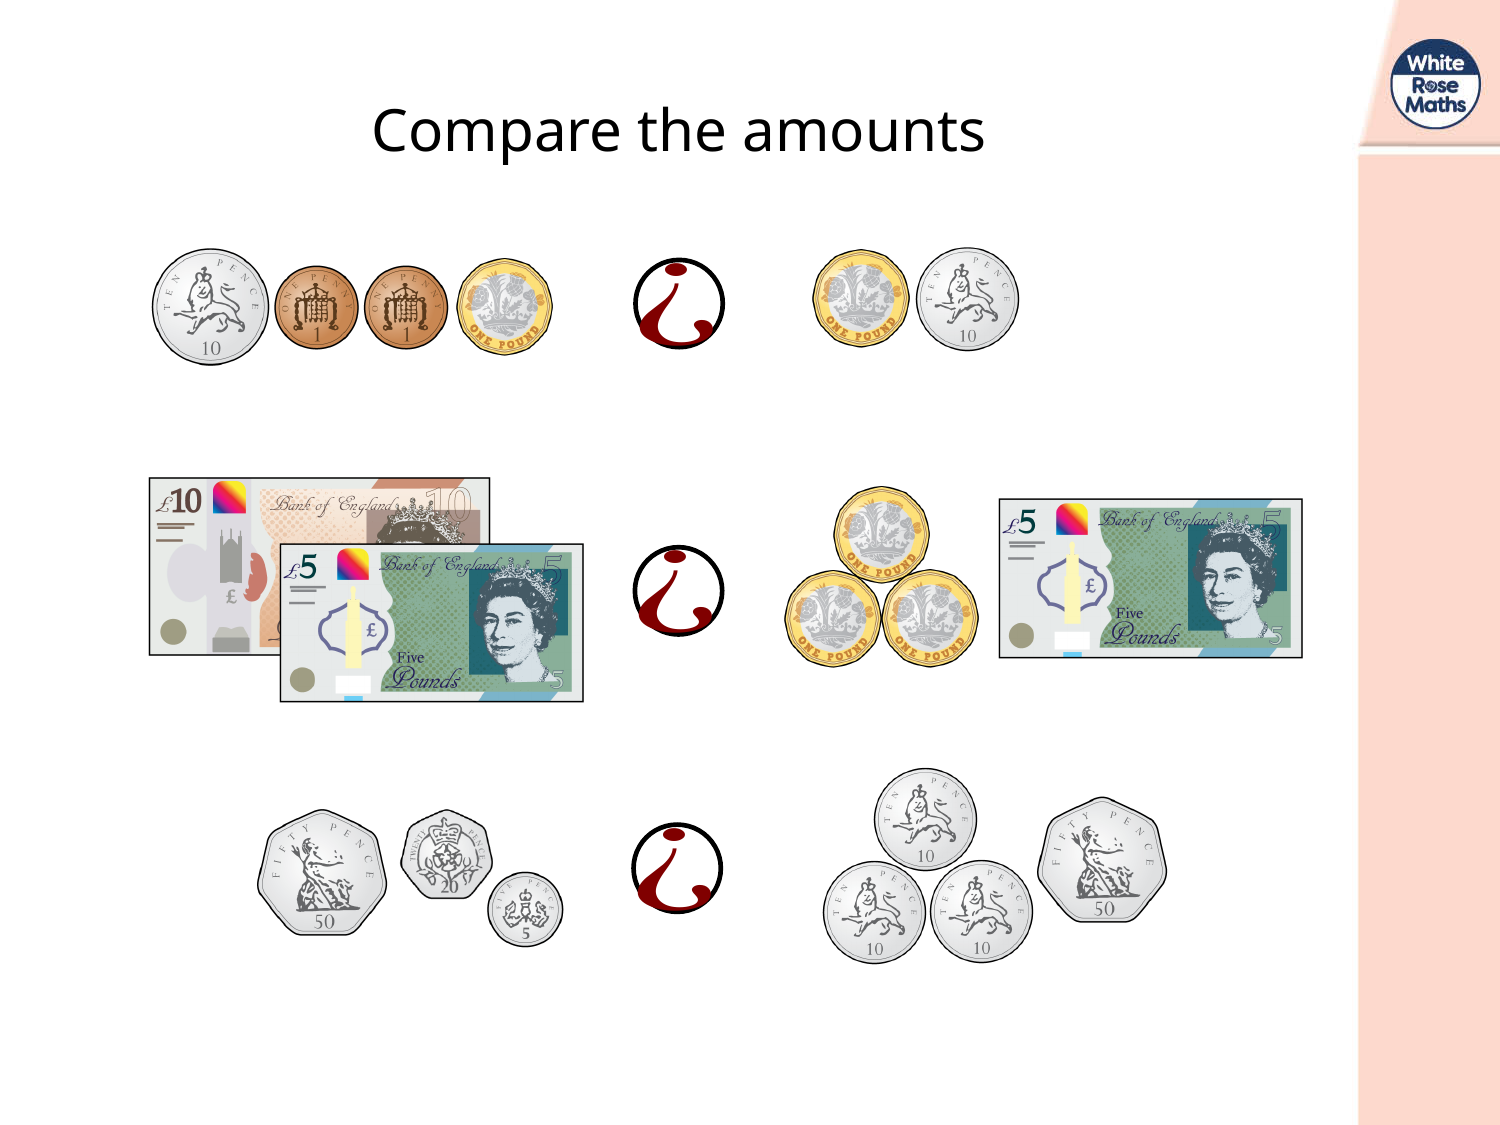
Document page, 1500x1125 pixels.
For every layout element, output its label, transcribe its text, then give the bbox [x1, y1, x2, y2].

text_box [634, 258, 724, 349]
text_box Compare the amounts [1, 15, 1358, 311]
picture [0, 0, 1500, 1125]
text_box [632, 823, 722, 907]
text_box [659, 906, 701, 913]
text_box [633, 546, 724, 636]
